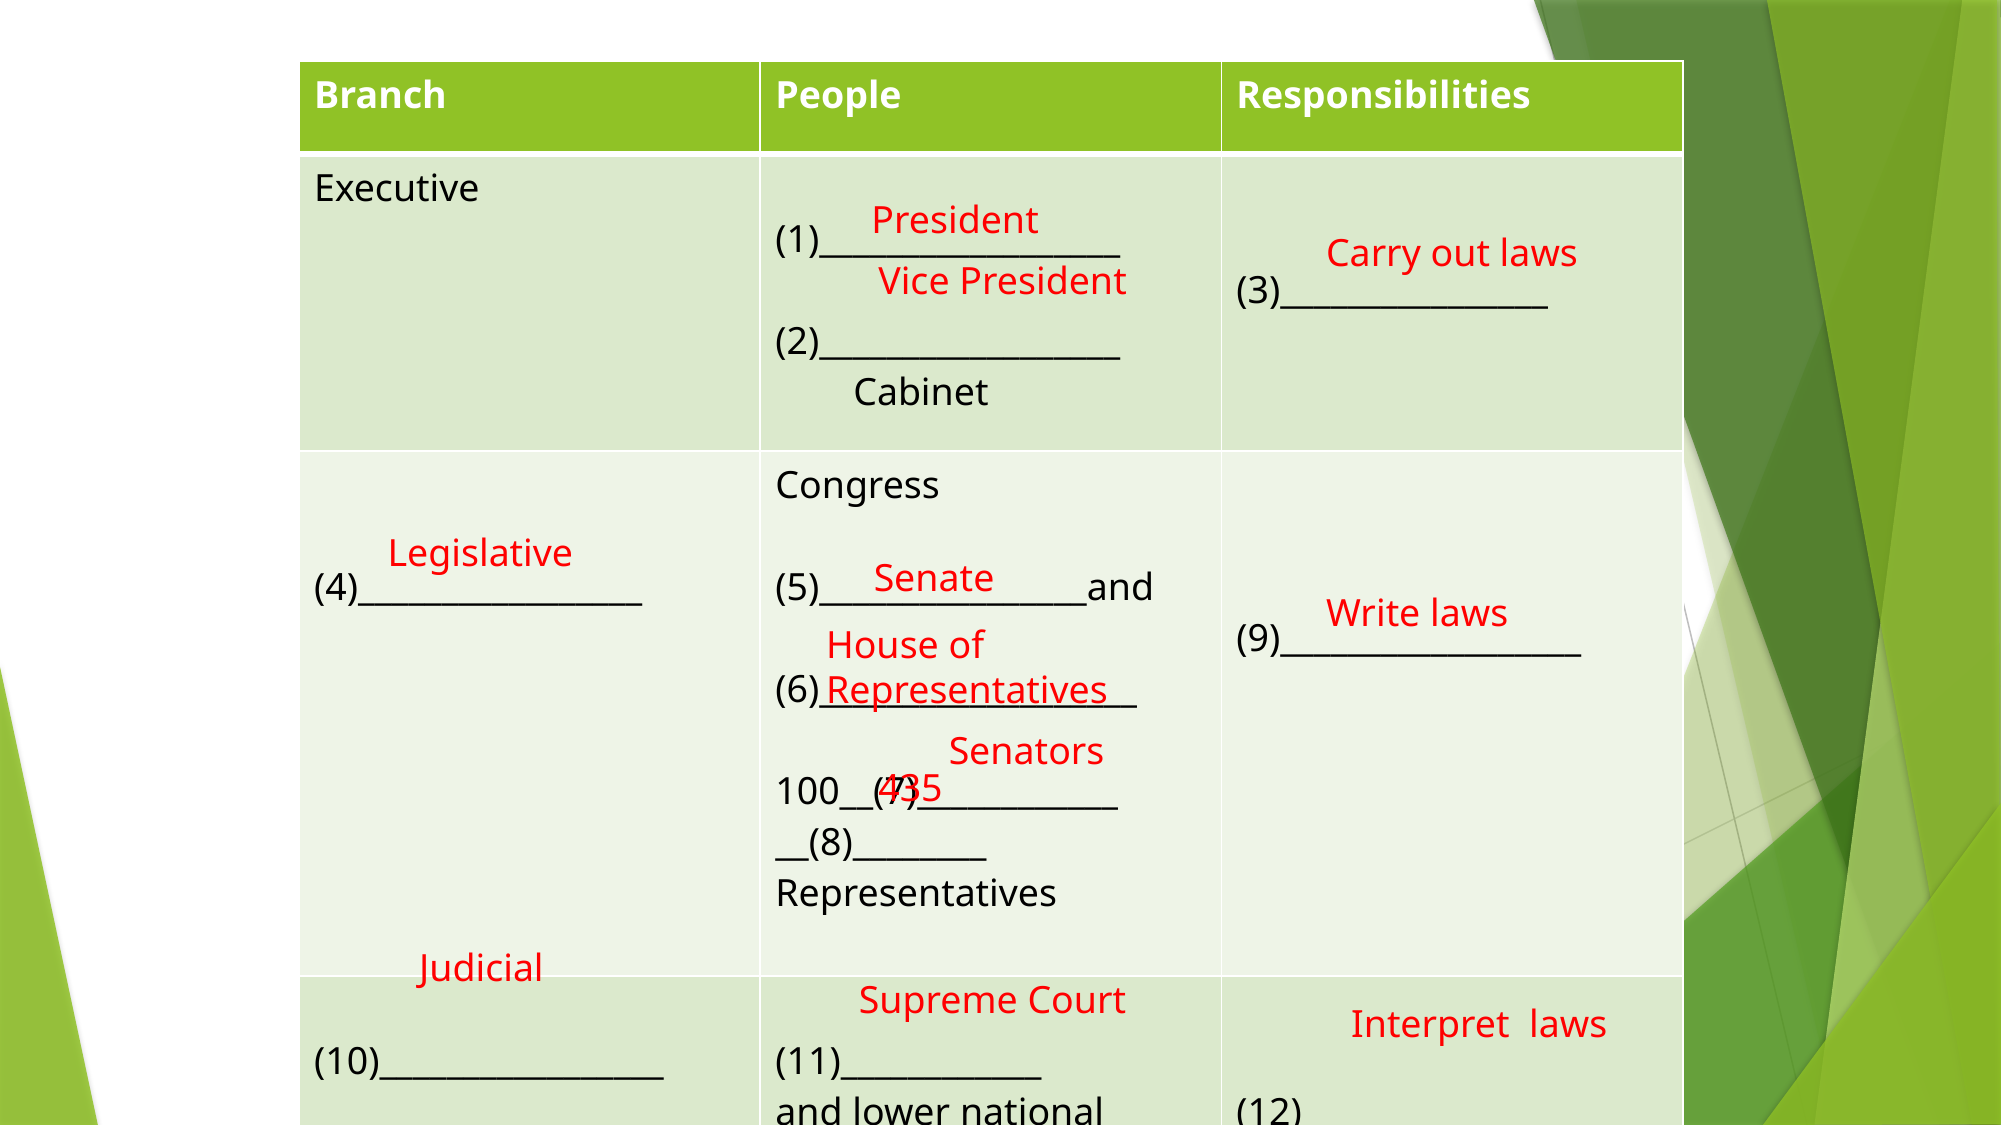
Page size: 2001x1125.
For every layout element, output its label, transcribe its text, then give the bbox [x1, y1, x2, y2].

table_header Responsibilities [1222, 62, 1682, 151]
text_box Legislative [372, 521, 671, 581]
table_cell (12)___________________ [1222, 977, 1682, 1125]
text_box Vice President [863, 249, 1162, 309]
table_cell (9)__________________ [1222, 452, 1682, 975]
text_box Interpret laws [1336, 993, 1680, 1053]
table_cell Congress (5)________________and (6)___________________ 100__(7)____________ __(8)________ Representatives [761, 452, 1221, 975]
table_cell (4)_________________ [300, 452, 759, 975]
text_box House of Representatives [811, 613, 1198, 719]
table_cell (3)________________ [1222, 157, 1682, 450]
table_header Branch [300, 62, 759, 151]
table_cell (1)__________________ (2)__________________ Cabinet [761, 157, 1221, 450]
text_box 435 [863, 756, 1162, 817]
table_header People [761, 62, 1221, 151]
text_box Judicial [404, 937, 703, 997]
text_box Senate [859, 546, 1157, 606]
table_cell Executive [300, 157, 759, 450]
text_box Carry out laws [1311, 221, 1610, 282]
table_cell (10)_________________ [300, 977, 759, 1125]
text_box Senators [934, 719, 1162, 756]
table_cell (11)____________ and lower national Courts [761, 977, 1221, 1125]
text_box Supreme Court [844, 968, 1165, 1029]
text_box Write laws [1311, 581, 1610, 642]
text_box President [856, 188, 1109, 249]
